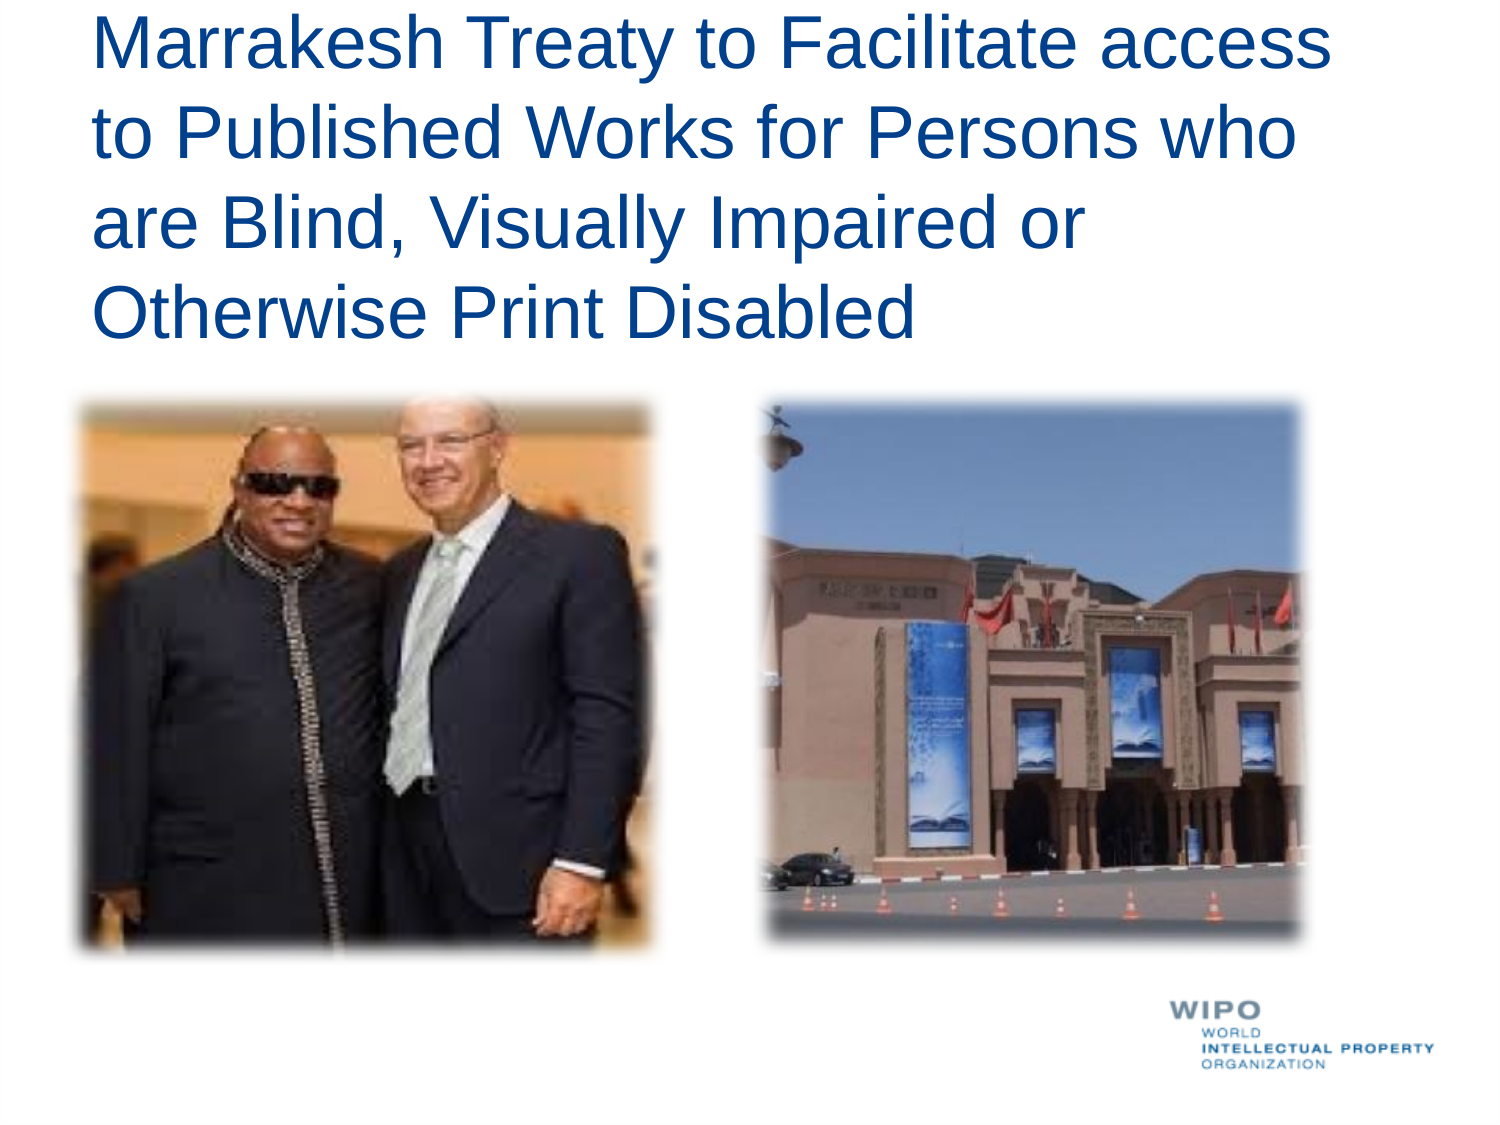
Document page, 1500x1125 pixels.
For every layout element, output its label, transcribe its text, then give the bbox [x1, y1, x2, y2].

picture [0, 0, 1500, 1125]
title Marrakesh Treaty to Facilitate access to Published Works for Persons who are Blind, Visually Impaired or Otherwise Print Disabled [76, 113, 1425, 233]
